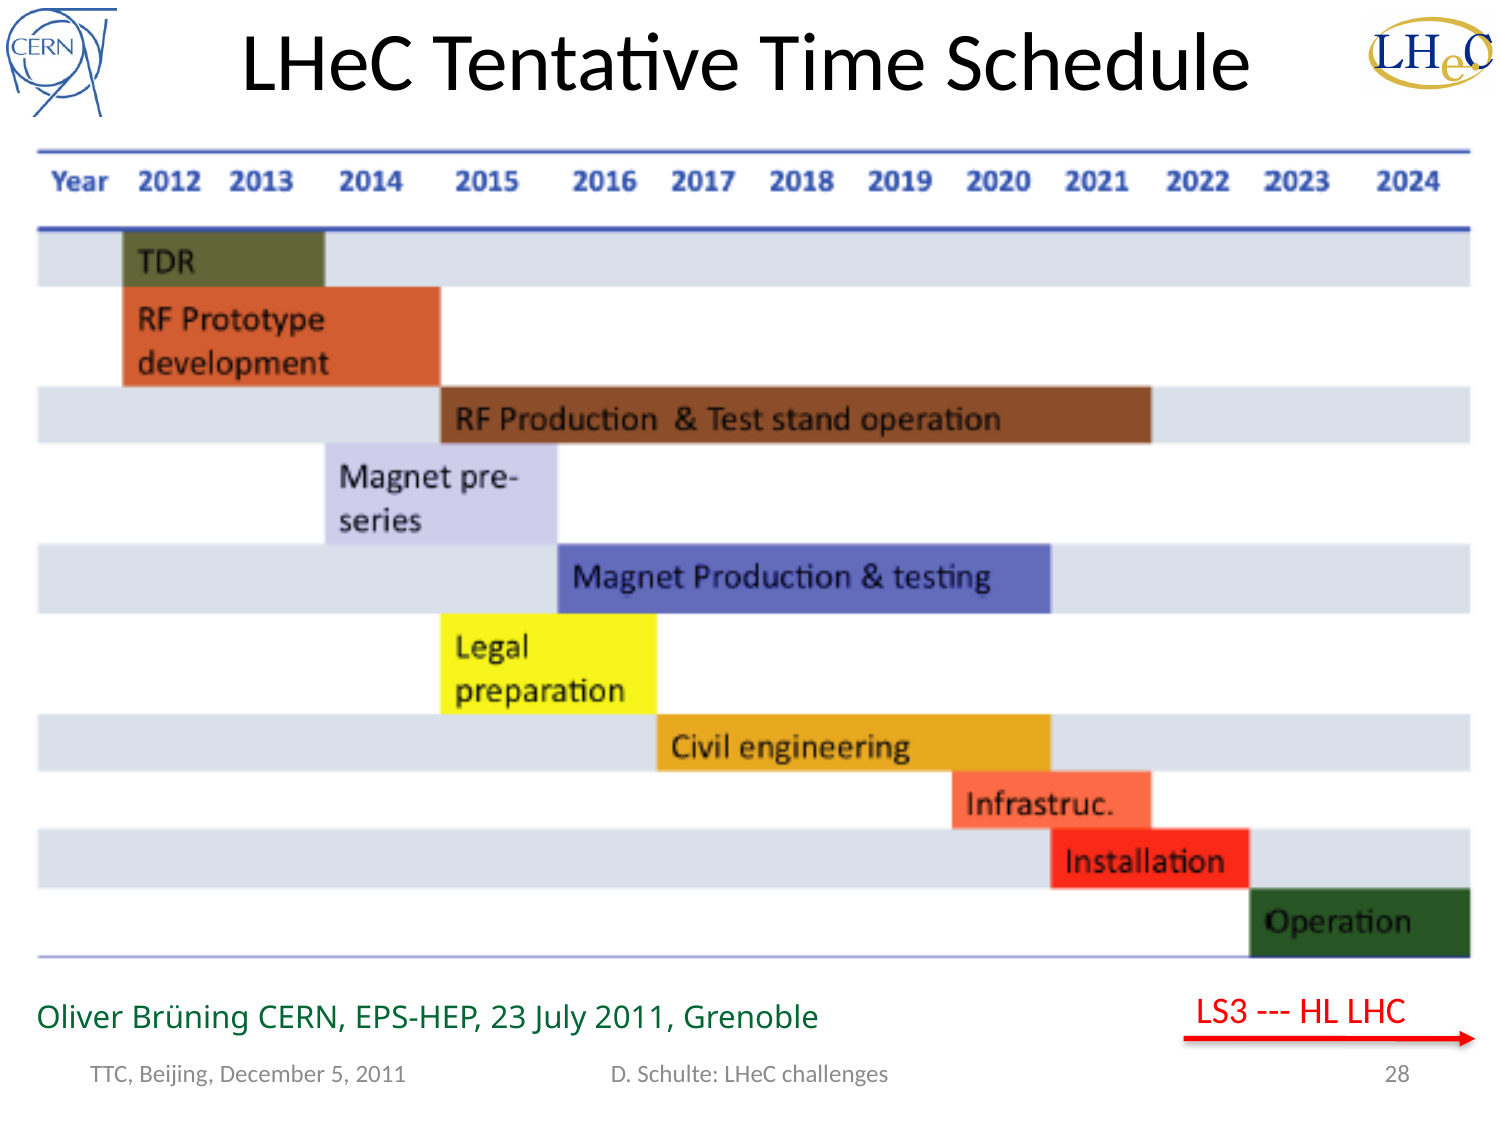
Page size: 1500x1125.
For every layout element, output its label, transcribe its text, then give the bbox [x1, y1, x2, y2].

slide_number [75, 1042, 425, 1103]
text_box LHeC Tentative Time Schedule [226, 0, 1314, 115]
text_box Oliver Brüning CERN, EPS-HEP, 23 July 2011, Grenoble [29, 994, 942, 1038]
slide_number 28 [1074, 1042, 1425, 1103]
picture [1364, 12, 1497, 94]
text_box LS3 --- HL LHC [1180, 990, 1422, 1039]
footer D. Schulte: LHeC challenges [512, 1042, 988, 1103]
picture [22, 129, 1481, 979]
picture [6, 8, 117, 117]
